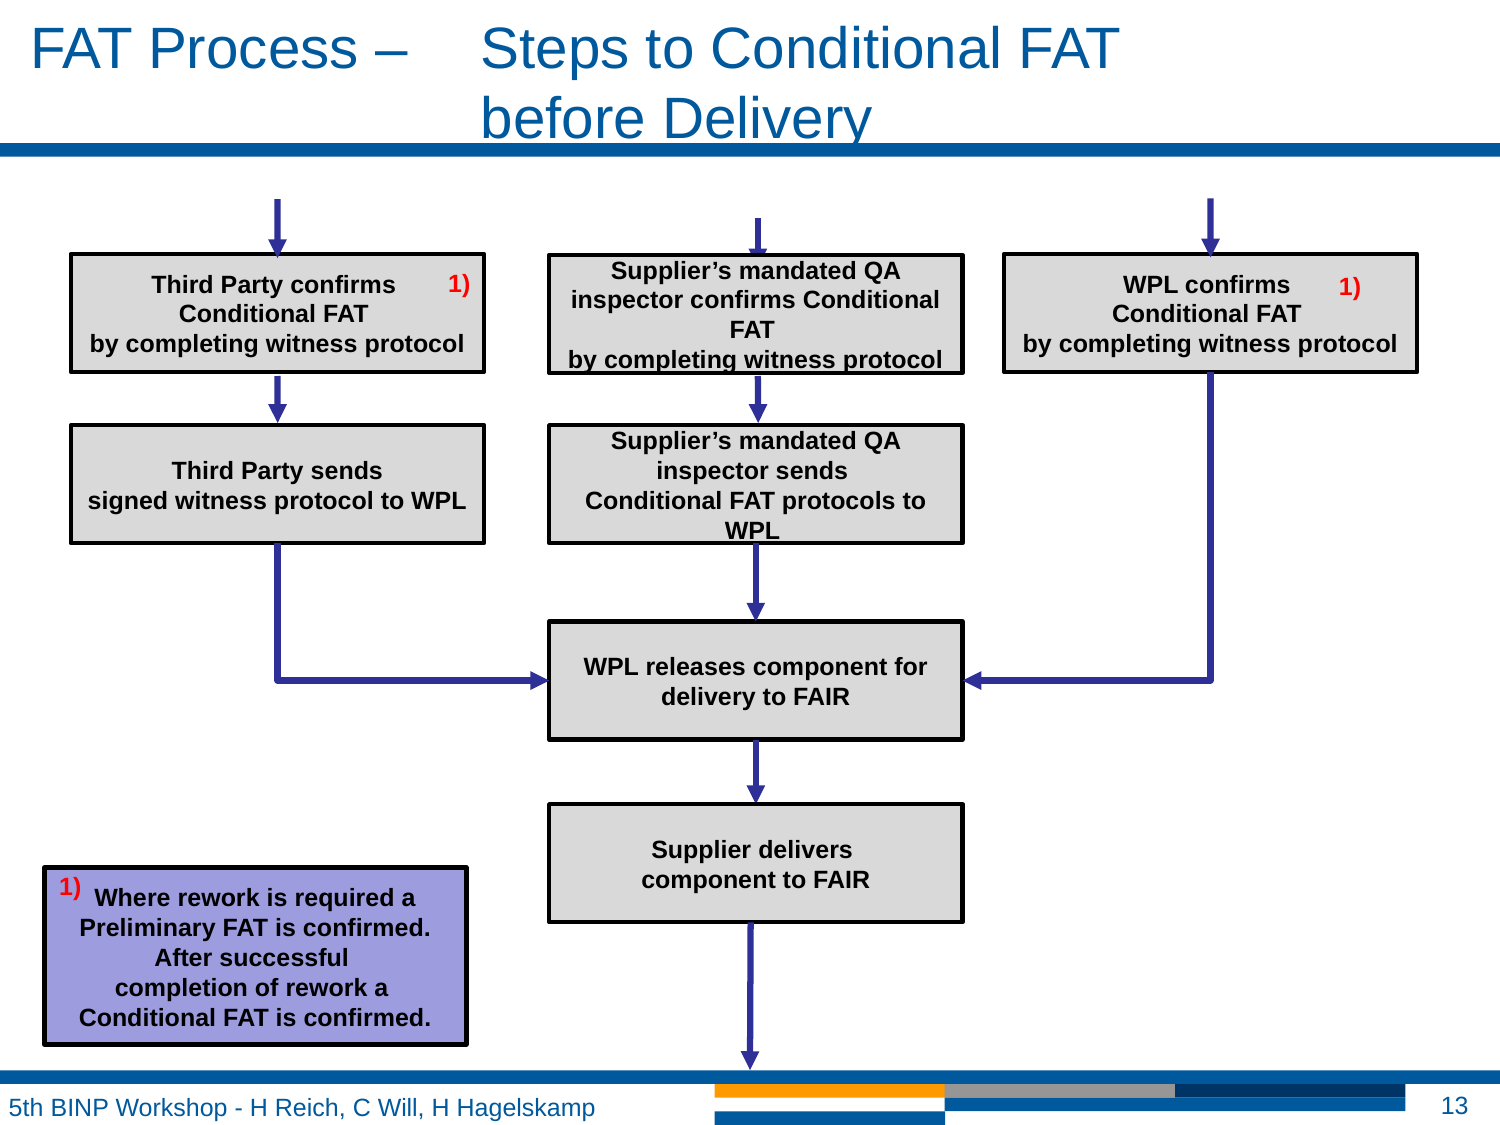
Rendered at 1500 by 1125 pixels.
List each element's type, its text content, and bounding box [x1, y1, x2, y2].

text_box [932, 402, 1242, 651]
title FAT Process – Steps to Conditional FAT before Delivery [30, 10, 1473, 198]
text_box Third Party confirms Conditional FAT by completing witness protocol [69, 252, 486, 374]
text_box WPL releases component for delivery to FAIR [547, 619, 965, 742]
text_box 1) [433, 259, 493, 305]
footer 5th BINP Workshop - H Reich, C Will, H Hagelskamp [0, 1083, 715, 1125]
slide_number 13 [1364, 1083, 1485, 1125]
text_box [344, 475, 483, 748]
text_box WPL confirms Conditional FAT by completing witness protocol [1002, 252, 1419, 374]
text_box Third Party sends signed witness protocol to WPL [69, 423, 486, 545]
text_box 1) [1324, 262, 1377, 308]
text_box 1) [44, 863, 101, 909]
text_box Supplier’s mandated QA inspector confirms Conditional FAT by completing witness protocol [547, 253, 965, 375]
text_box Where rework is required a Preliminary FAT is confirmed. After successful completion of rework a Conditional FAT is confirmed. [42, 865, 469, 1047]
text_box Supplier’s mandated QA inspector sends Conditional FAT protocols to WPL [547, 423, 926, 545]
text_box Supplier delivers component to FAIR [547, 802, 965, 924]
